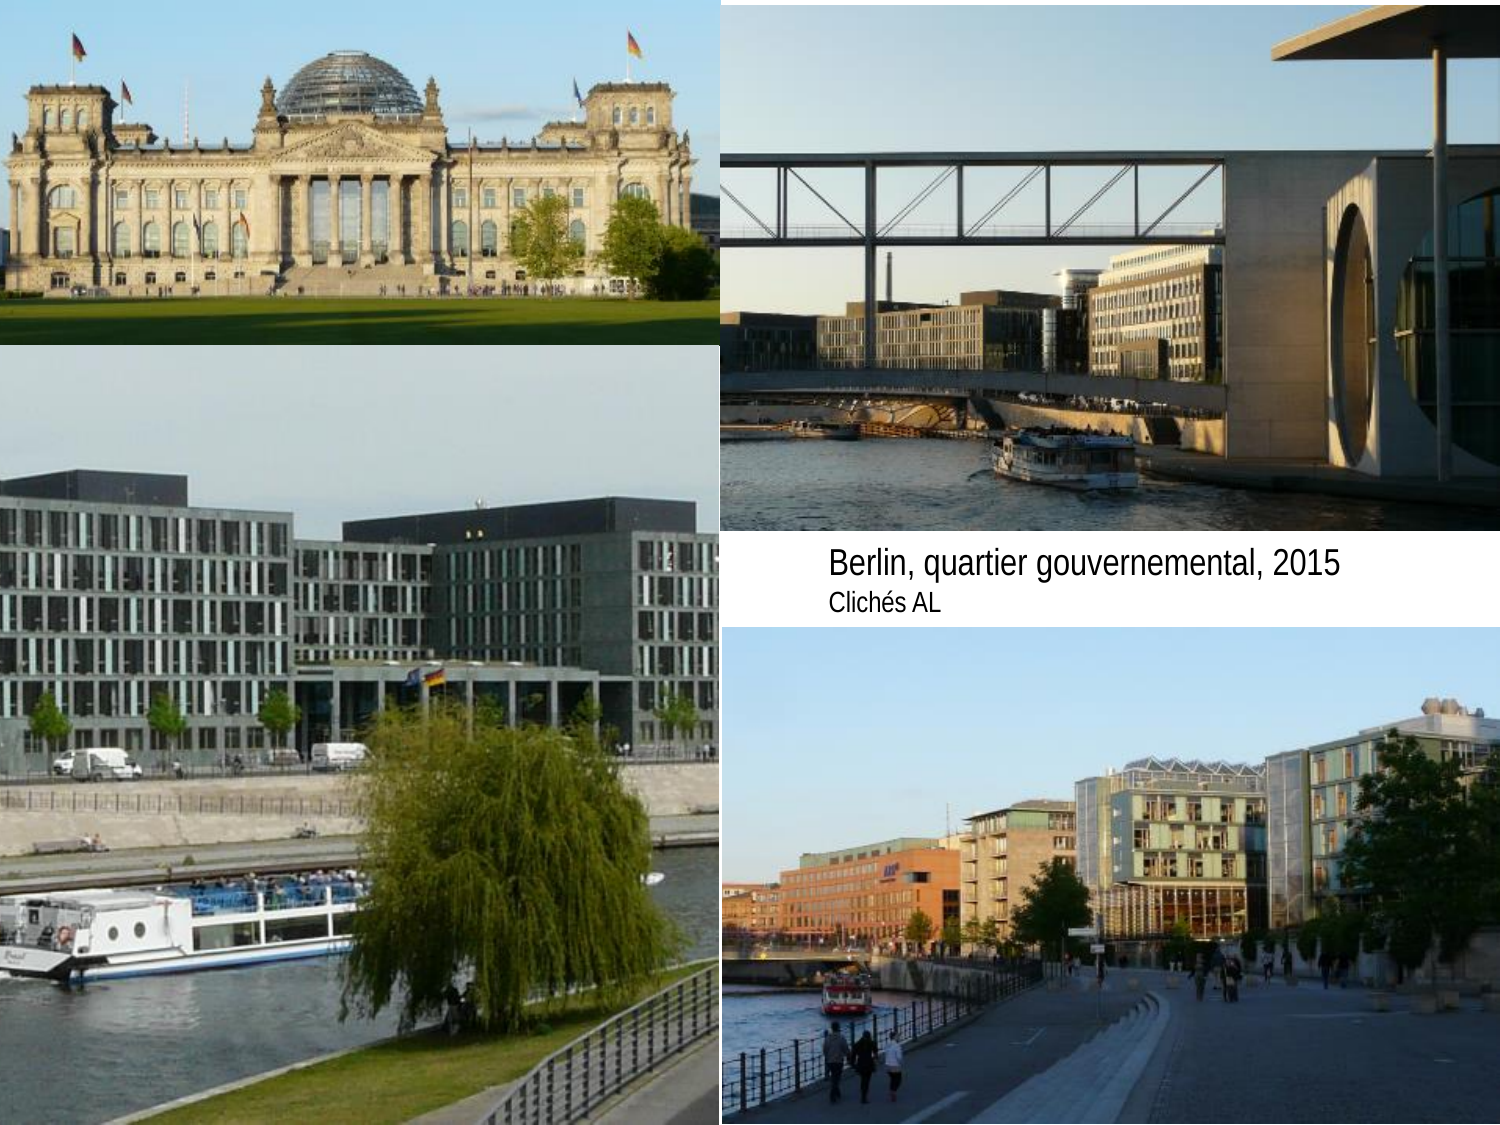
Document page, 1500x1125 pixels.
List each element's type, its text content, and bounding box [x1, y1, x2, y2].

picture [721, 626, 1500, 1124]
picture [0, 0, 1500, 1125]
text_box Berlin, quartier gouvernemental, 2015 Clichés AL [813, 538, 1356, 625]
